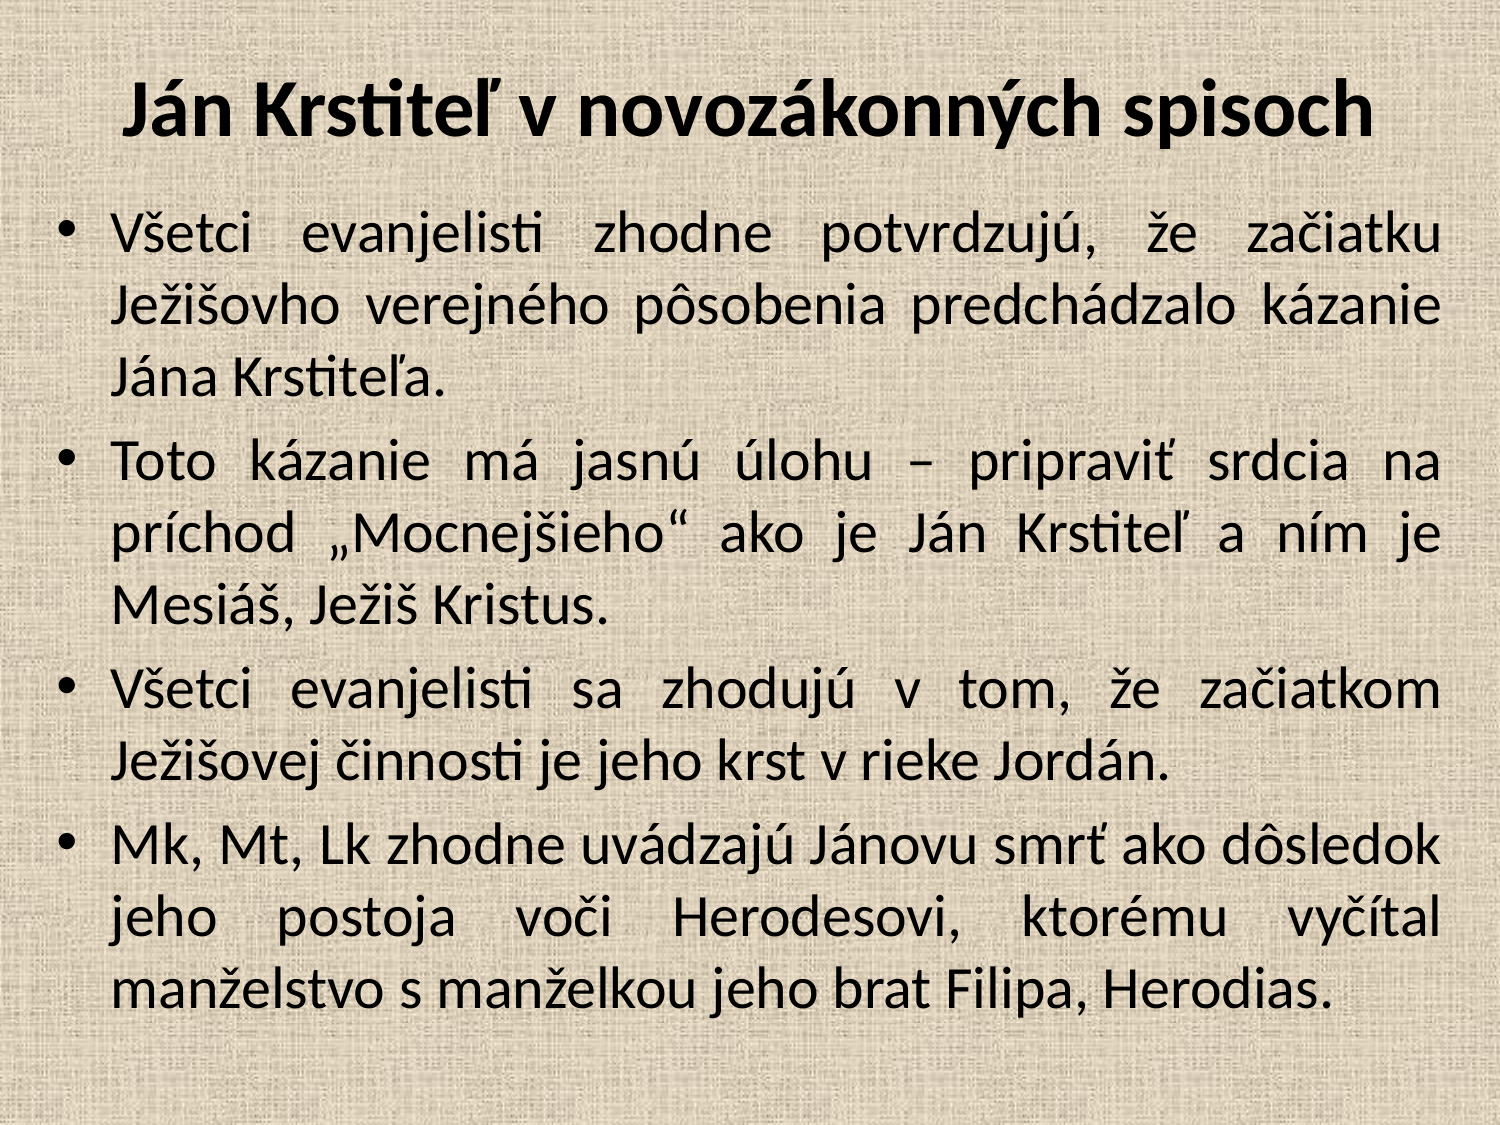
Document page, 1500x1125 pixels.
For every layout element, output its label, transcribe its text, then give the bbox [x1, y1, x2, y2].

picture [0, 0, 1500, 1125]
title Ján Krstiteľ v novozákonných spisoch [74, 44, 1426, 162]
list Všetci evanjelisti zhodne potvrdzujú, že začiatku Ježišovho verejného pôsobenia predchádzalo kázanie Jána Krstiteľa. Toto kázanie má jasnú úlohu – pripraviť srdcia na príchod „Mocnejšieho“ ako je Ján Krstiteľ a ním je Mesiáš, Ježiš Kristus. Všetci evanjelisti sa zhodujú v tom, že začiatkom Ježišovej činnosti je jeho krst v rieke Jordán. Mk, Mt, Lk zhodne uvádzajú Jánovu smrť ako dôsledok jeho postoja voči Herodesovi, ktorému vyčítal manželstvo s manželkou jeho brat Filipa, Herodias. [40, 184, 1460, 1083]
